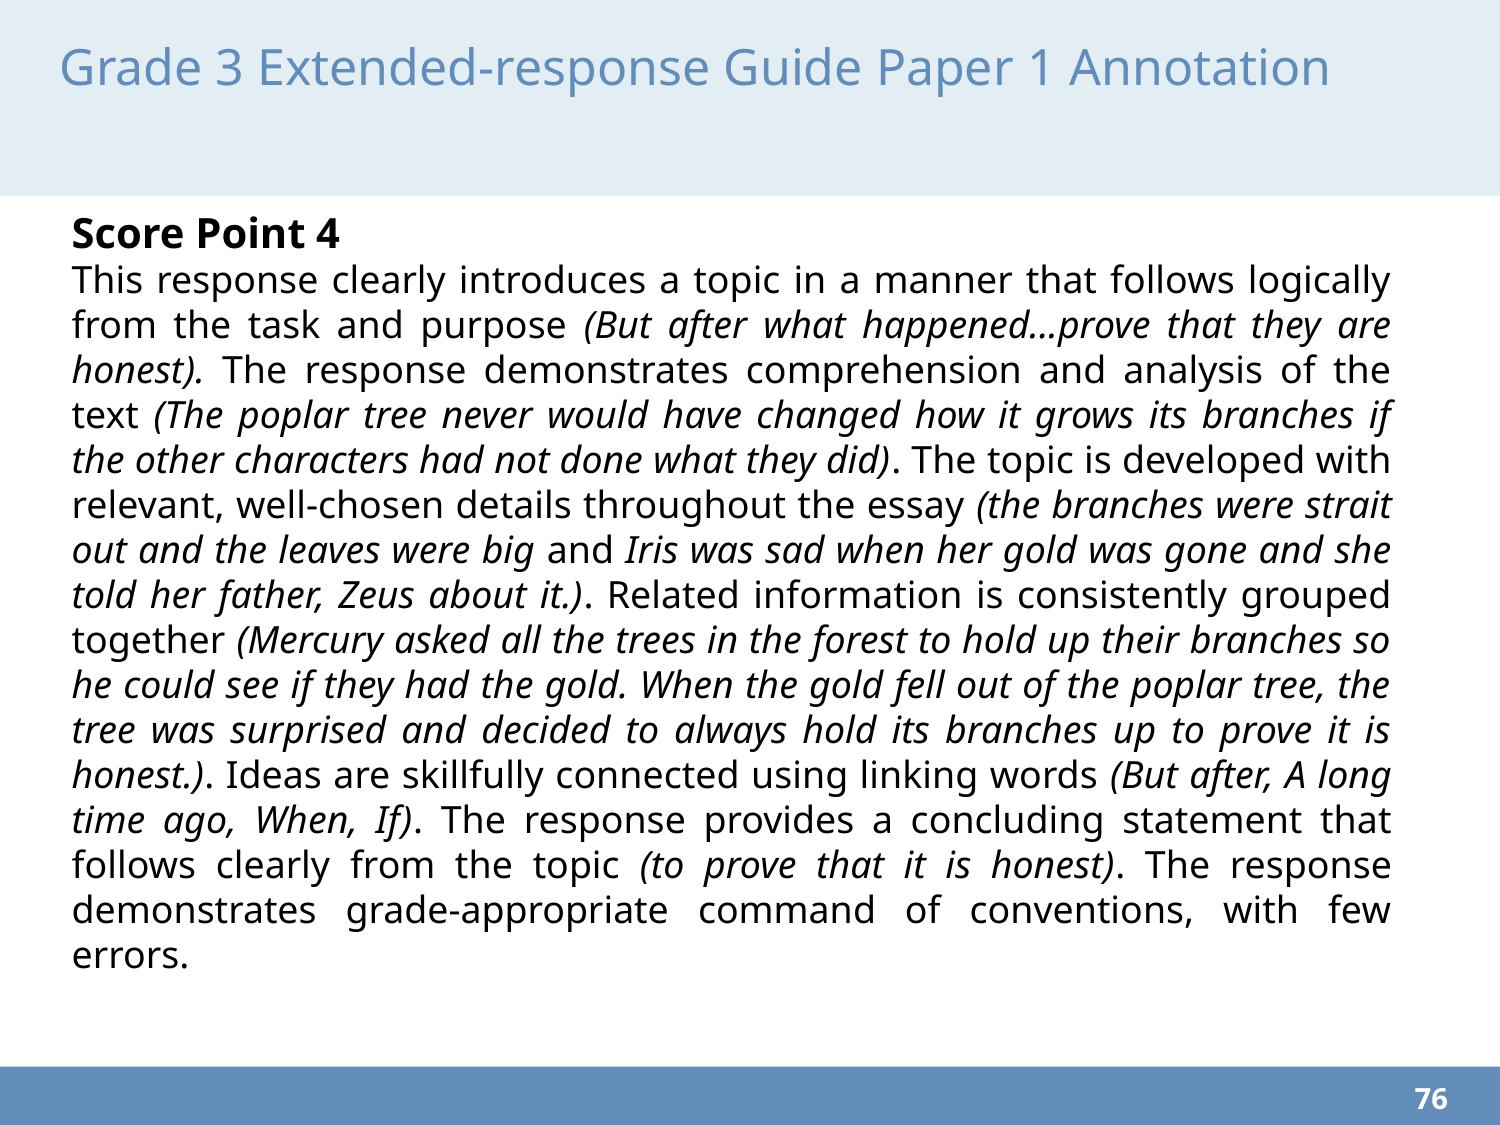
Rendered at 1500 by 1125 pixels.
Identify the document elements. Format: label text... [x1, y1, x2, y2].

slide_number 76 [1414, 1079, 1500, 1125]
title Grade 3 Extended-response Guide Paper 1 Annotation [59, 34, 1411, 183]
text_box Score Point 4 This response clearly introduces a topic in a manner that follows logically from the task and purpose (But after what happened...prove that they are honest). The response demonstrates comprehension and analysis of the text (The poplar tree never would have changed how it grows its branches if the other characters had not done what they did). The topic is developed with relevant, well-chosen details throughout the essay (the branches were strait out and the leaves were big and Iris was sad when her gold was gone and she told her father, Zeus about it.). Related information is consistently grouped together (Mercury asked all the trees in the forest to hold up their branches so he could see if they had the gold. When the gold fell out of the poplar tree, the tree was surprised and decided to always hold its branches up to prove it is honest.). Ideas are skillfully connected using linking words (But after, A long time ago, When, If). The response provides a concluding statement that follows clearly from the topic (to prove that it is honest). The response demonstrates grade-appropriate command of conventions, with few errors. [56, 199, 1407, 942]
